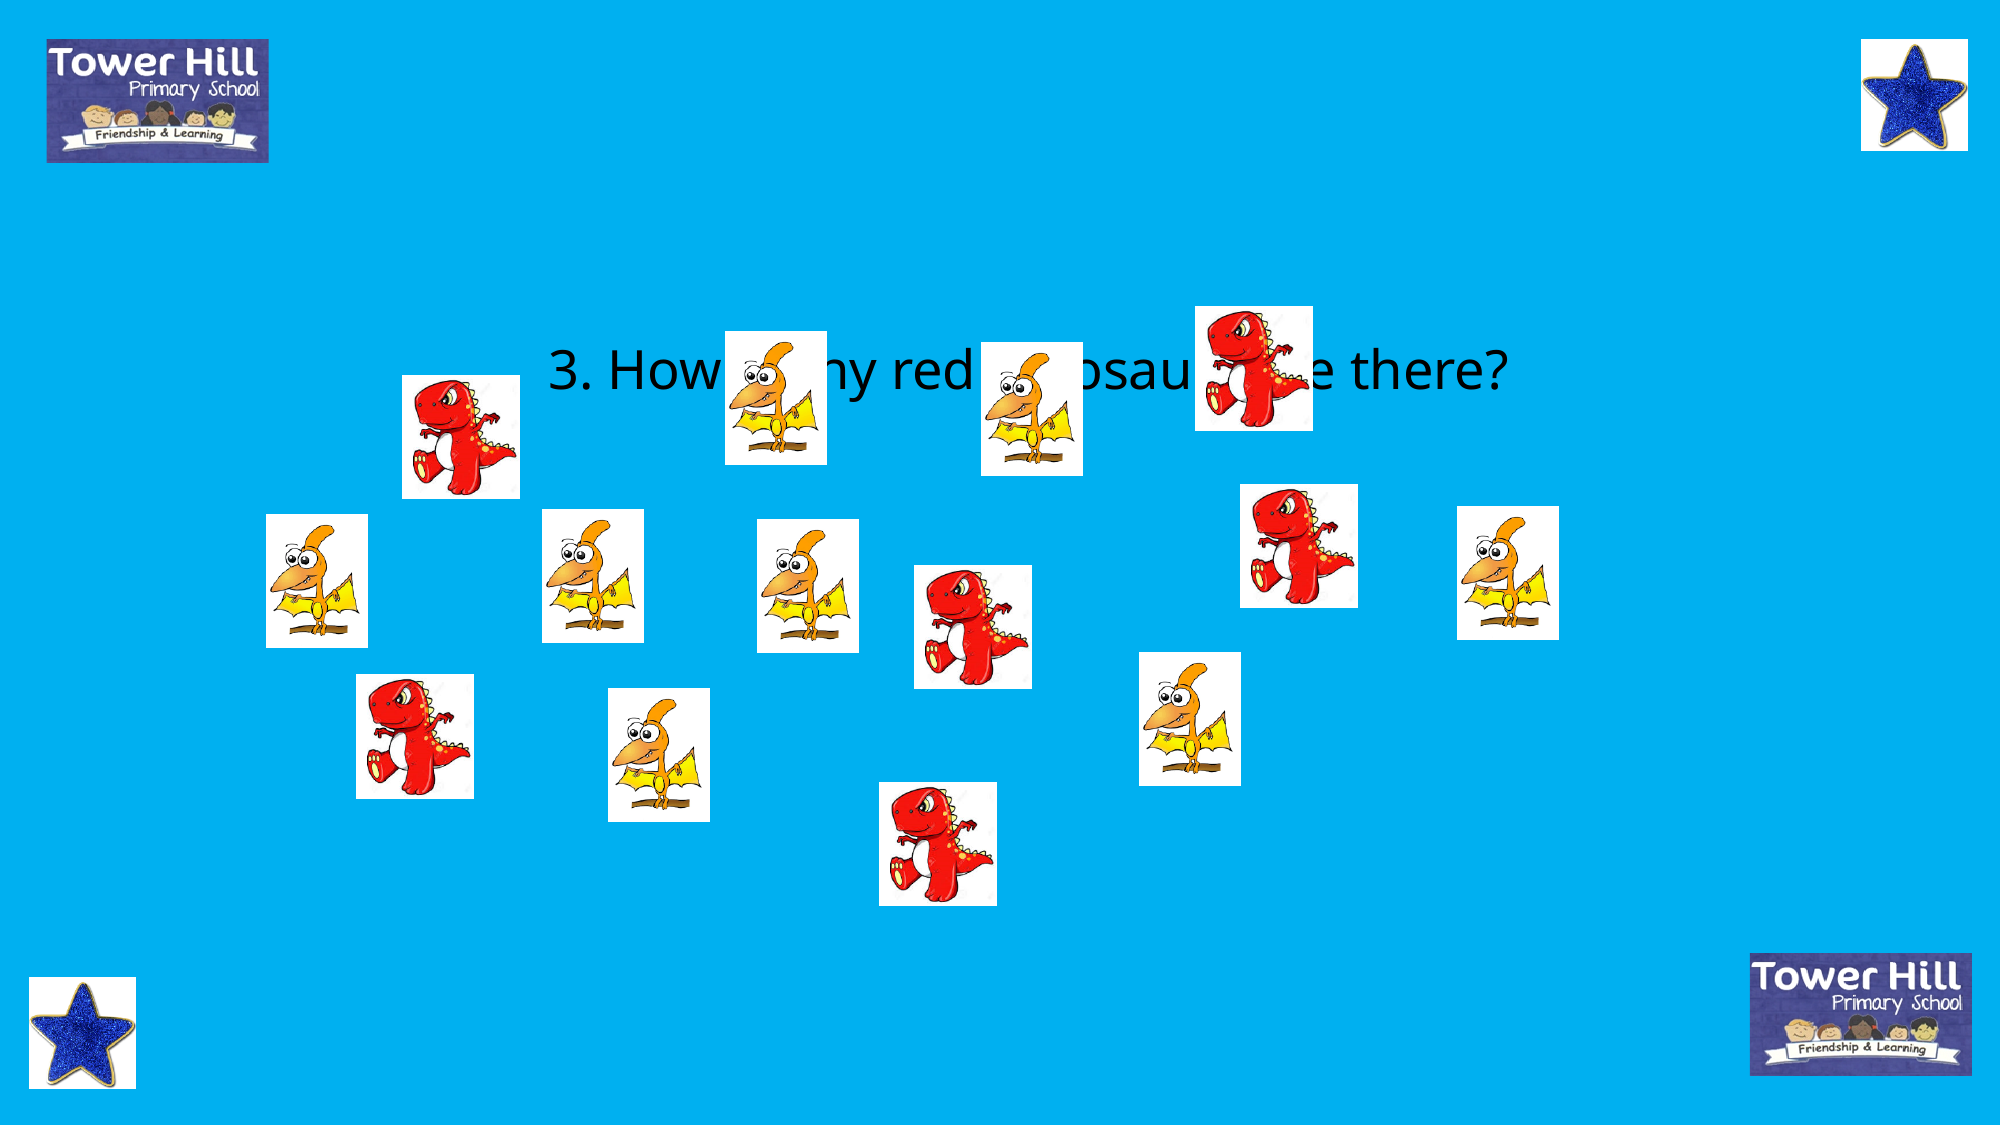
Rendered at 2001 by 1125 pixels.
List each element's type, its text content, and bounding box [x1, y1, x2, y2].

picture [1862, 40, 1967, 150]
picture [1140, 653, 1240, 785]
picture [267, 515, 367, 647]
picture [915, 566, 1031, 688]
picture [47, 40, 268, 162]
picture [357, 675, 473, 798]
picture [543, 510, 643, 642]
picture [1241, 485, 1357, 607]
picture [726, 332, 827, 464]
picture [1458, 507, 1558, 639]
picture [1196, 307, 1313, 430]
picture [1751, 954, 1971, 1075]
picture [30, 978, 135, 1088]
picture [609, 689, 709, 821]
picture [982, 343, 1083, 475]
picture [403, 376, 519, 498]
picture [758, 520, 858, 652]
picture [880, 783, 996, 905]
title 3. How many red dinosaurs are there? [196, 171, 1861, 564]
